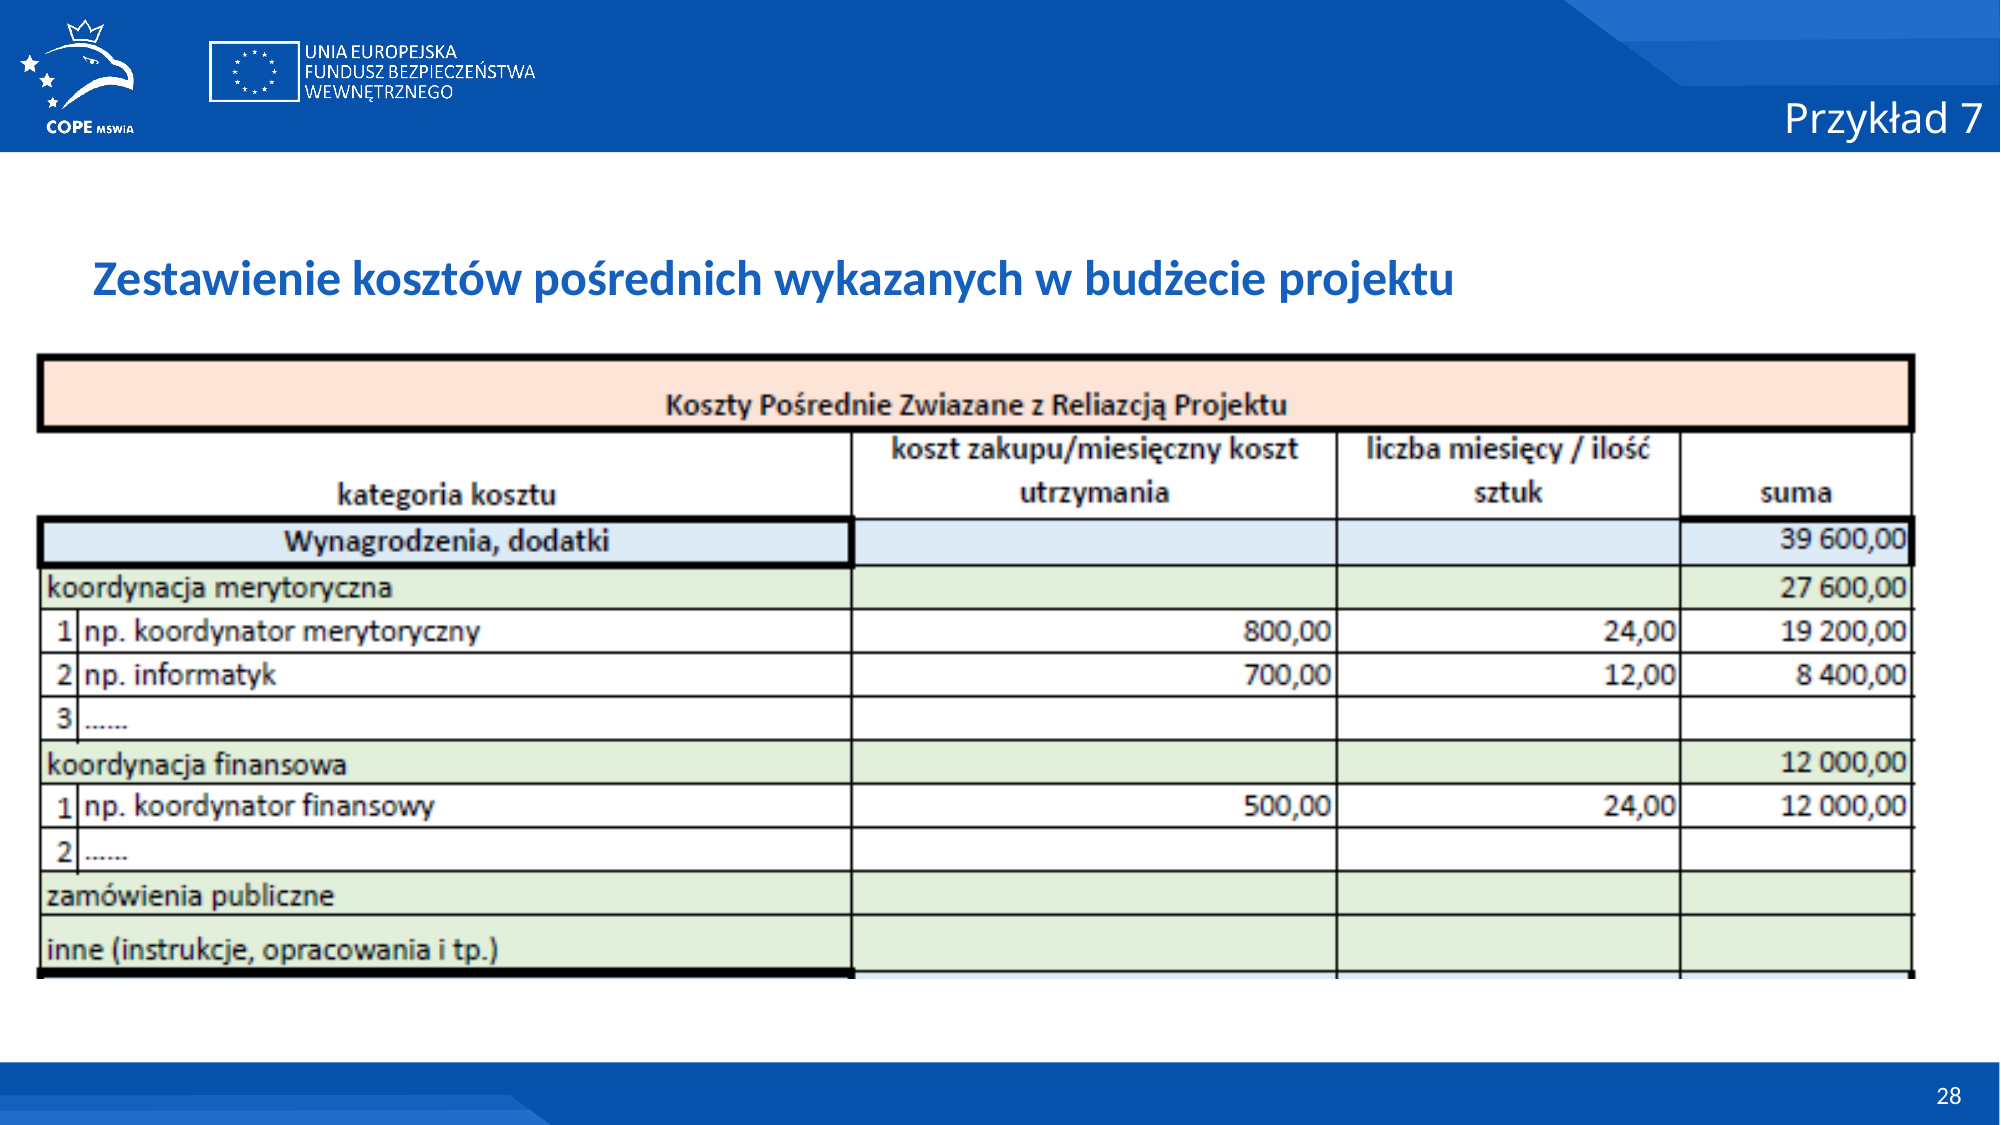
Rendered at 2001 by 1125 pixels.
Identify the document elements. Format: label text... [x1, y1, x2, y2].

text_box Zestawienie kosztów pośrednich wykazanych w budżecie projektu [78, 237, 1921, 313]
slide_number 28 [1526, 1064, 1977, 1125]
text_box Przykład 7 [1708, 84, 1999, 150]
picture [5, 326, 1953, 979]
picture [0, 0, 153, 152]
picture [209, 41, 535, 102]
